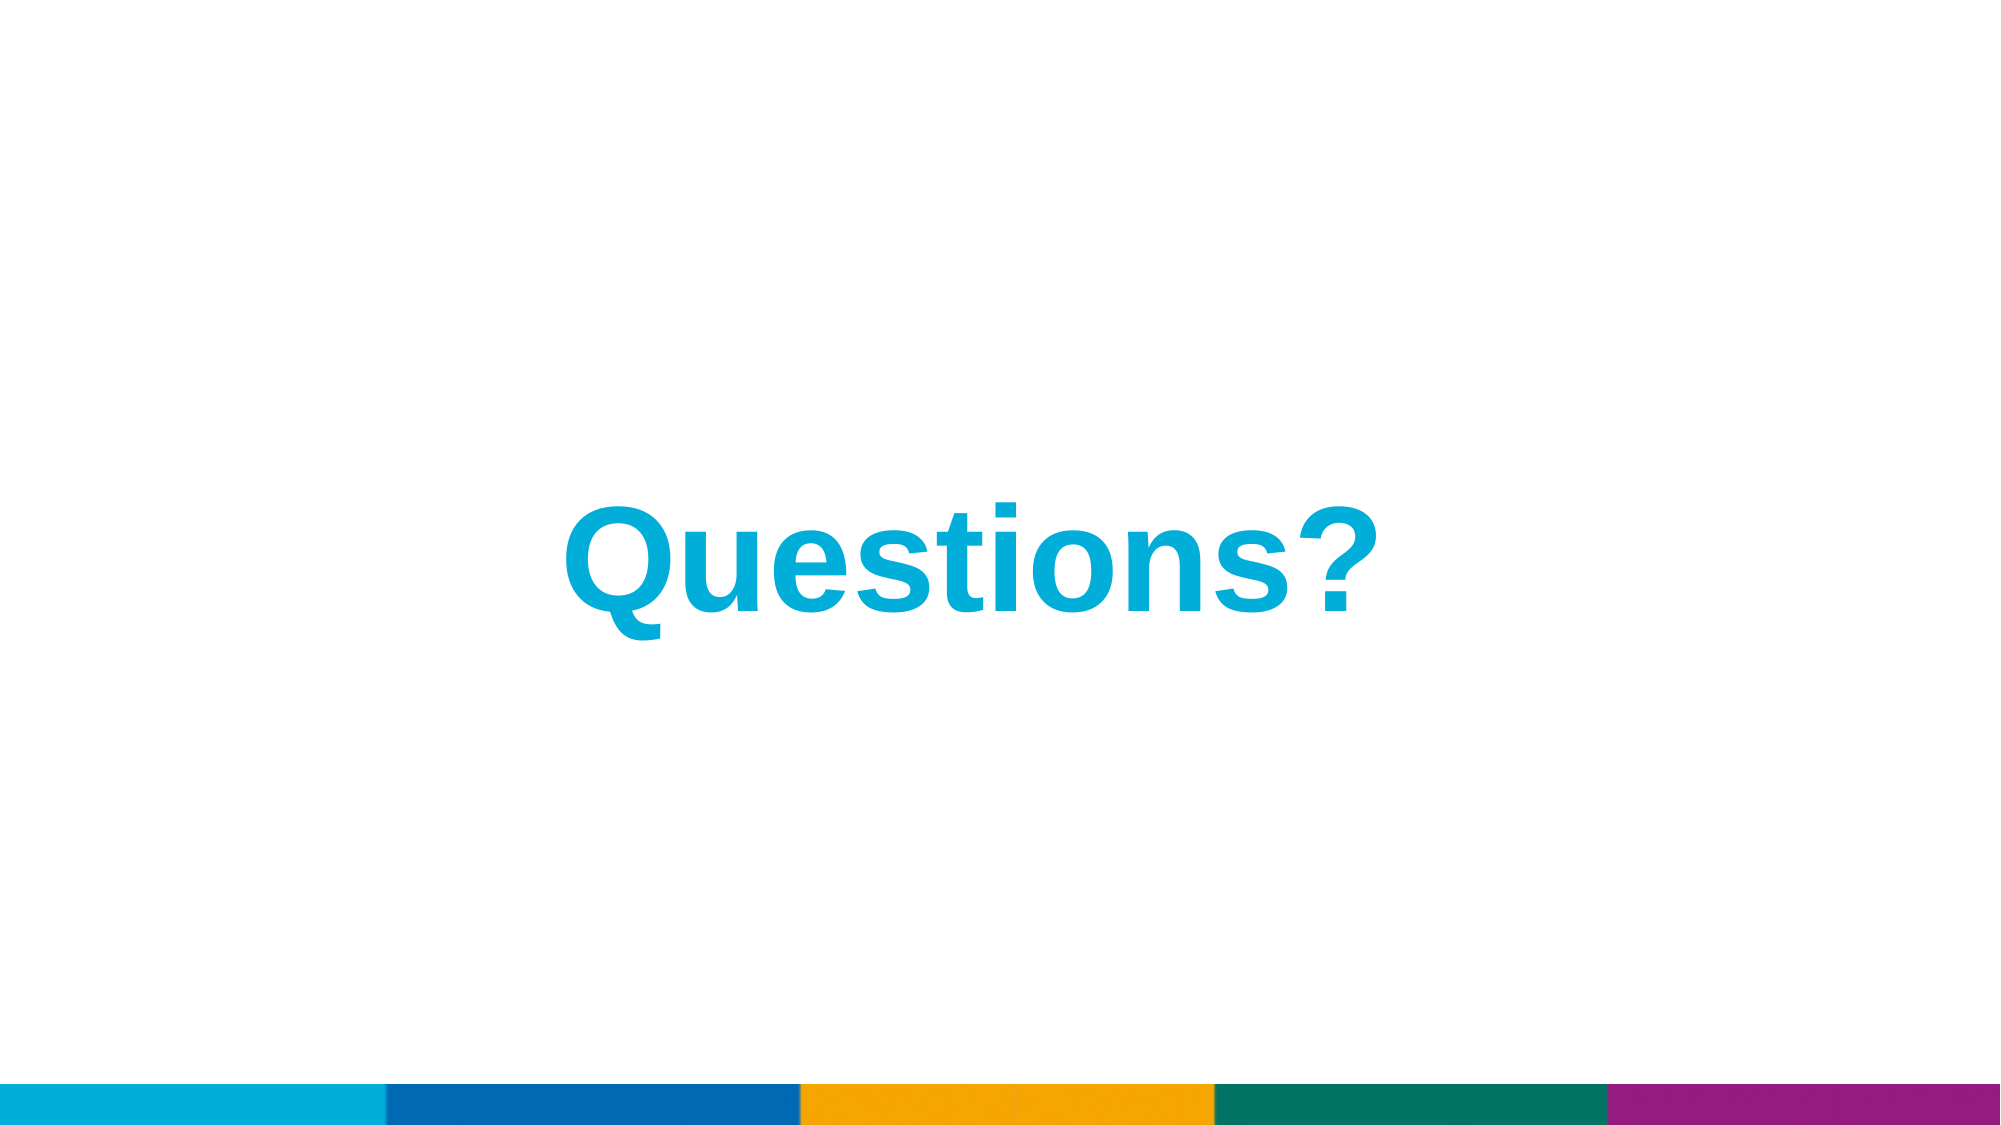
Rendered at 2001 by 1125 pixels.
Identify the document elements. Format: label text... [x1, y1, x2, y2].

title Questions? [110, 453, 1836, 672]
picture [388, 1084, 2000, 1125]
